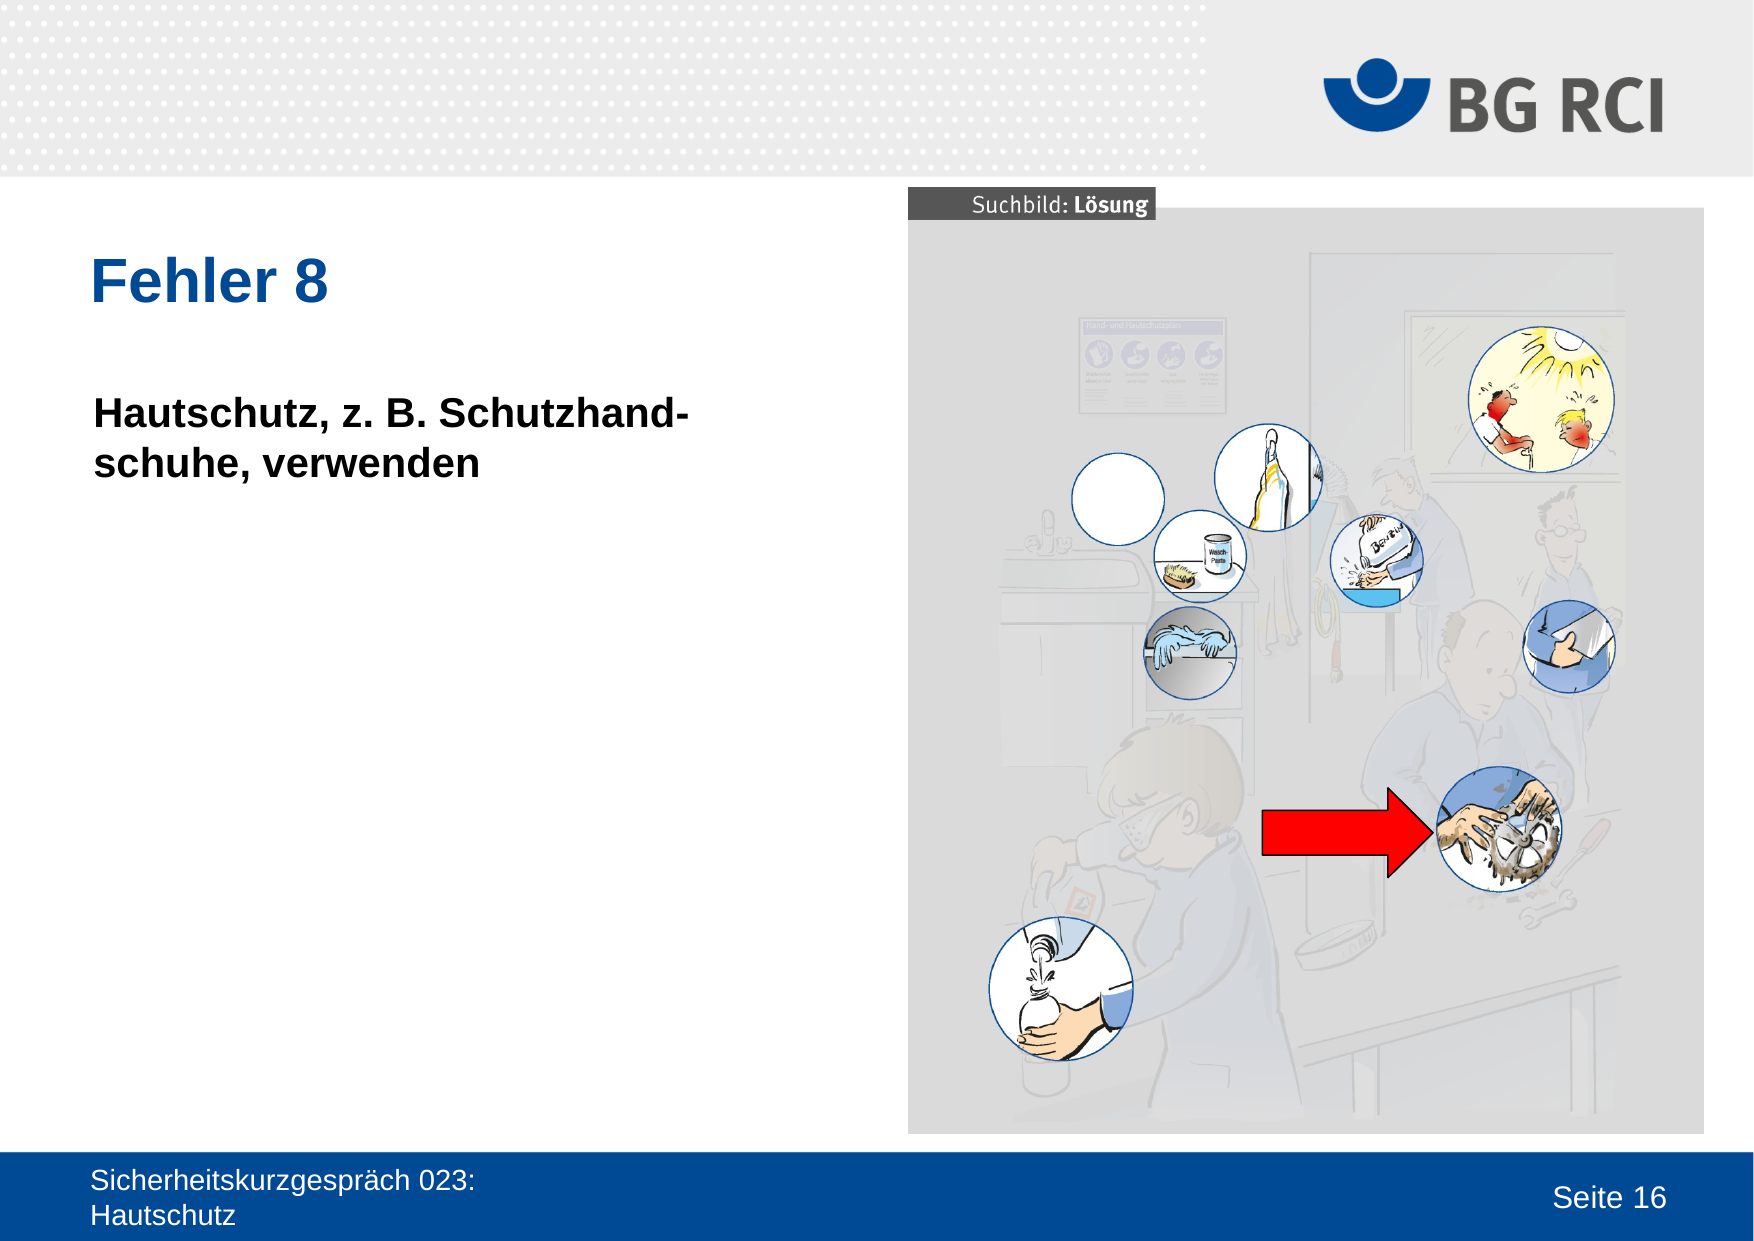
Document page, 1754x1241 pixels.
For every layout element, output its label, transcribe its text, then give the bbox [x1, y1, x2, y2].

picture [0, 0, 1754, 1241]
text_box Hautschutz, z. B. Schutzhand-schuhe, verwenden [78, 378, 818, 494]
slide_number Seite 16 [1407, 1151, 1668, 1241]
text_box Fehler 8 [90, 239, 903, 338]
